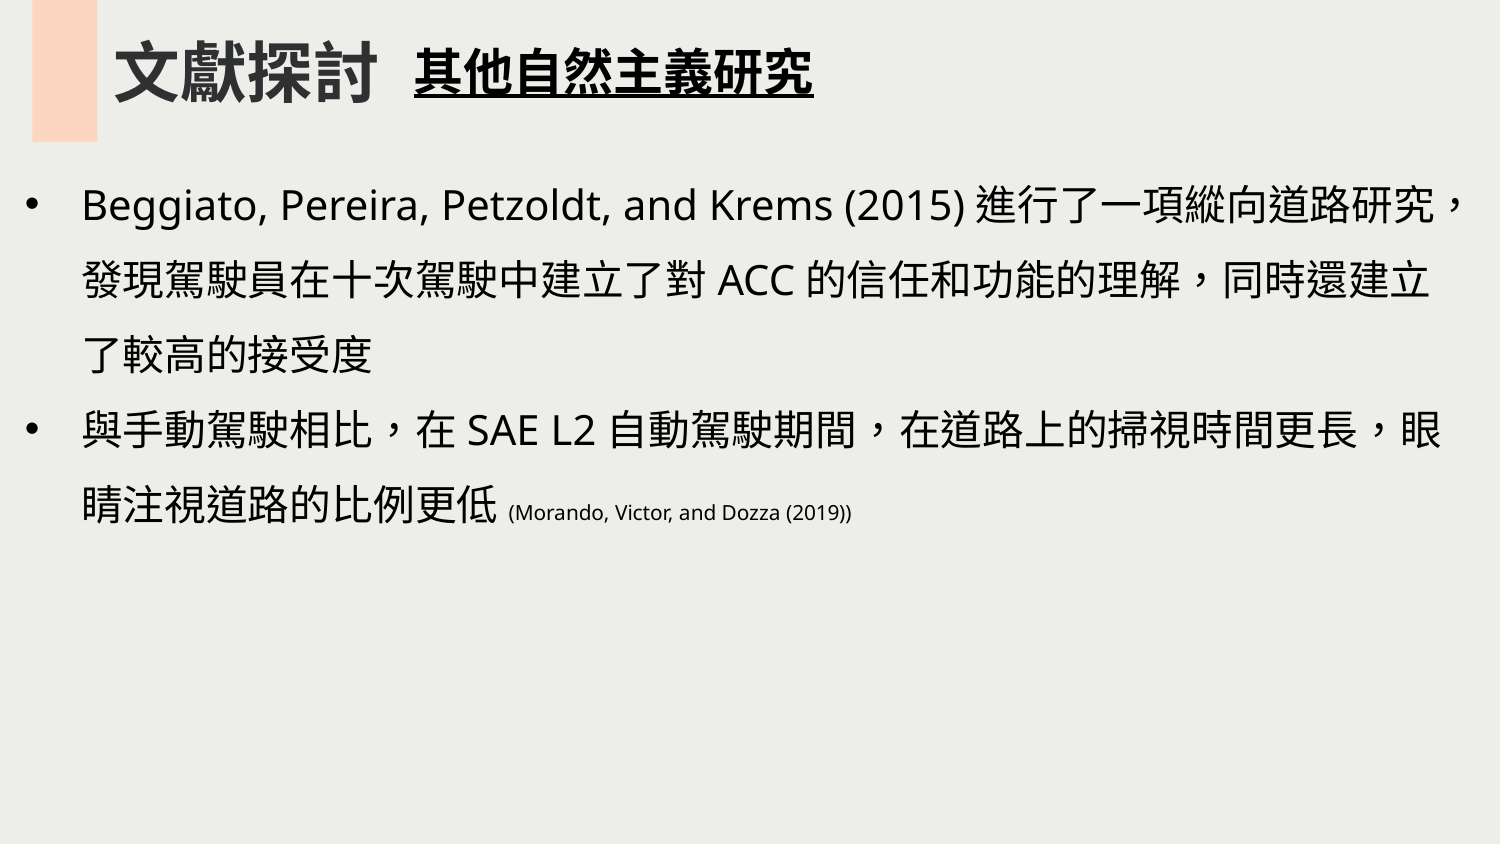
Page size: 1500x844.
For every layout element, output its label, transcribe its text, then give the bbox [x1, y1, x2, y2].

text_box 其他自然主義研究 [399, 33, 829, 108]
text_box Beggiato, Pereira, Petzoldt, and Krems (2015)進行了一項縱向道路研究，發現駕駛員在十次駕駛中建立了對ACC的信任和功能的理解，同時還建立了較高的接受度 與手動駕駛相比，在SAE L2自動駕駛期間，在道路上的掃視時間更長，眼睛注視道路的比例更低(Morando, Victor, and Dozza (2019)) [10, 146, 1488, 536]
text_box 文獻探討 [98, 22, 396, 118]
text_box [31, 0, 98, 143]
